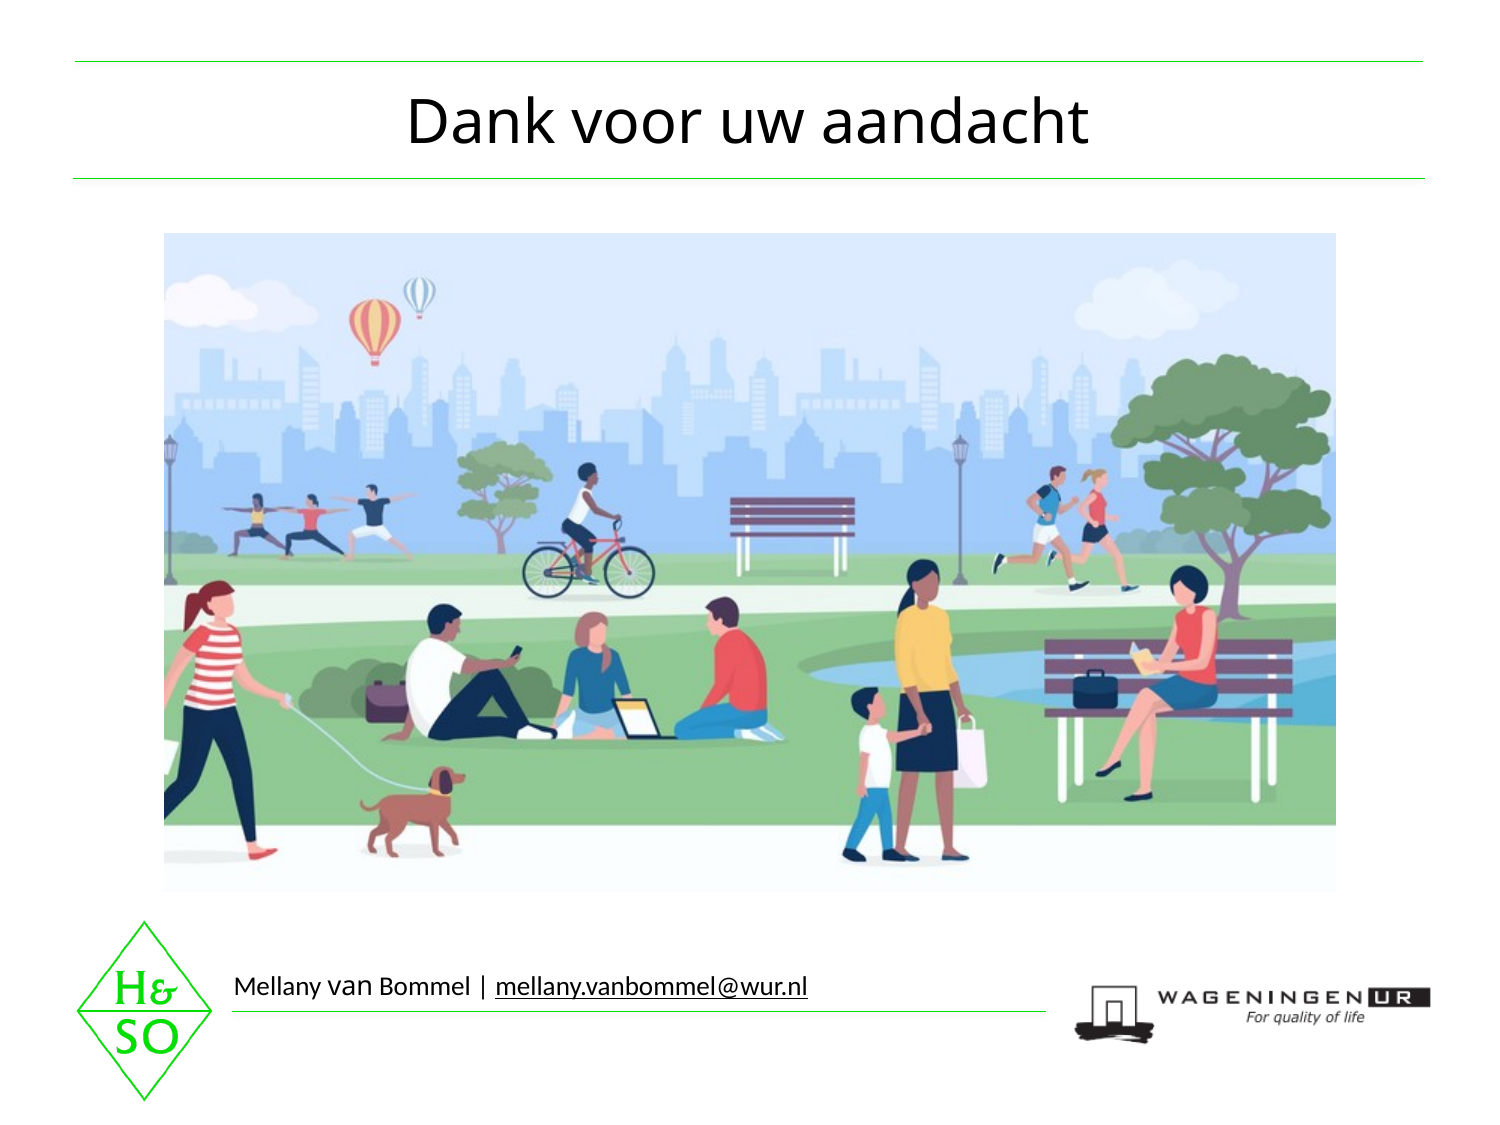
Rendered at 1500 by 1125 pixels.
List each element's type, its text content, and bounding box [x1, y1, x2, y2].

title Dank voor uw aandacht [72, 74, 1423, 164]
text_box Mellany van Bommel | mellany.vanbommel@wur.nl [218, 961, 932, 1009]
picture [164, 232, 1336, 892]
